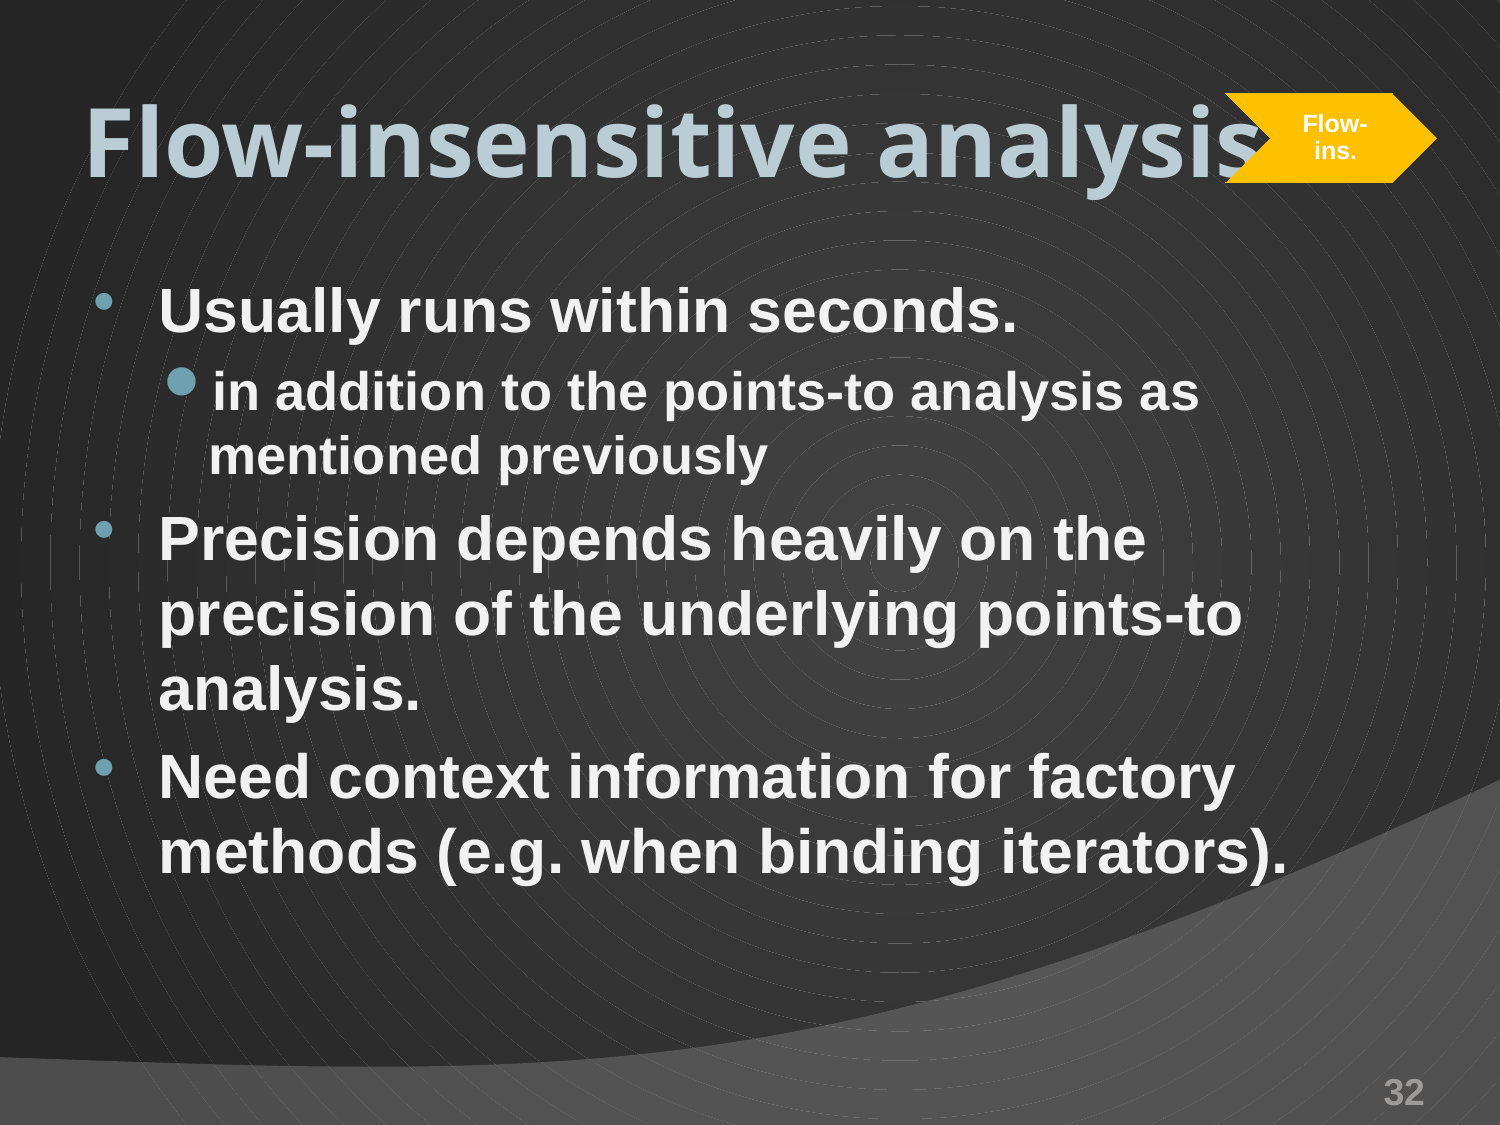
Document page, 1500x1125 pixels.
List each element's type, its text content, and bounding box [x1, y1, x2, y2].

list Usually runs within seconds. in addition to the points-to analysis as mentioned previously Precision depends heavily on the precision of the underlying points-to analysis. Need context information for factory methods (e.g. when binding iterators). [75, 262, 1425, 1005]
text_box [1225, 93, 1437, 183]
title Flow-insensitive analysis [75, 45, 1425, 233]
slide_number 32 [1299, 1053, 1425, 1114]
